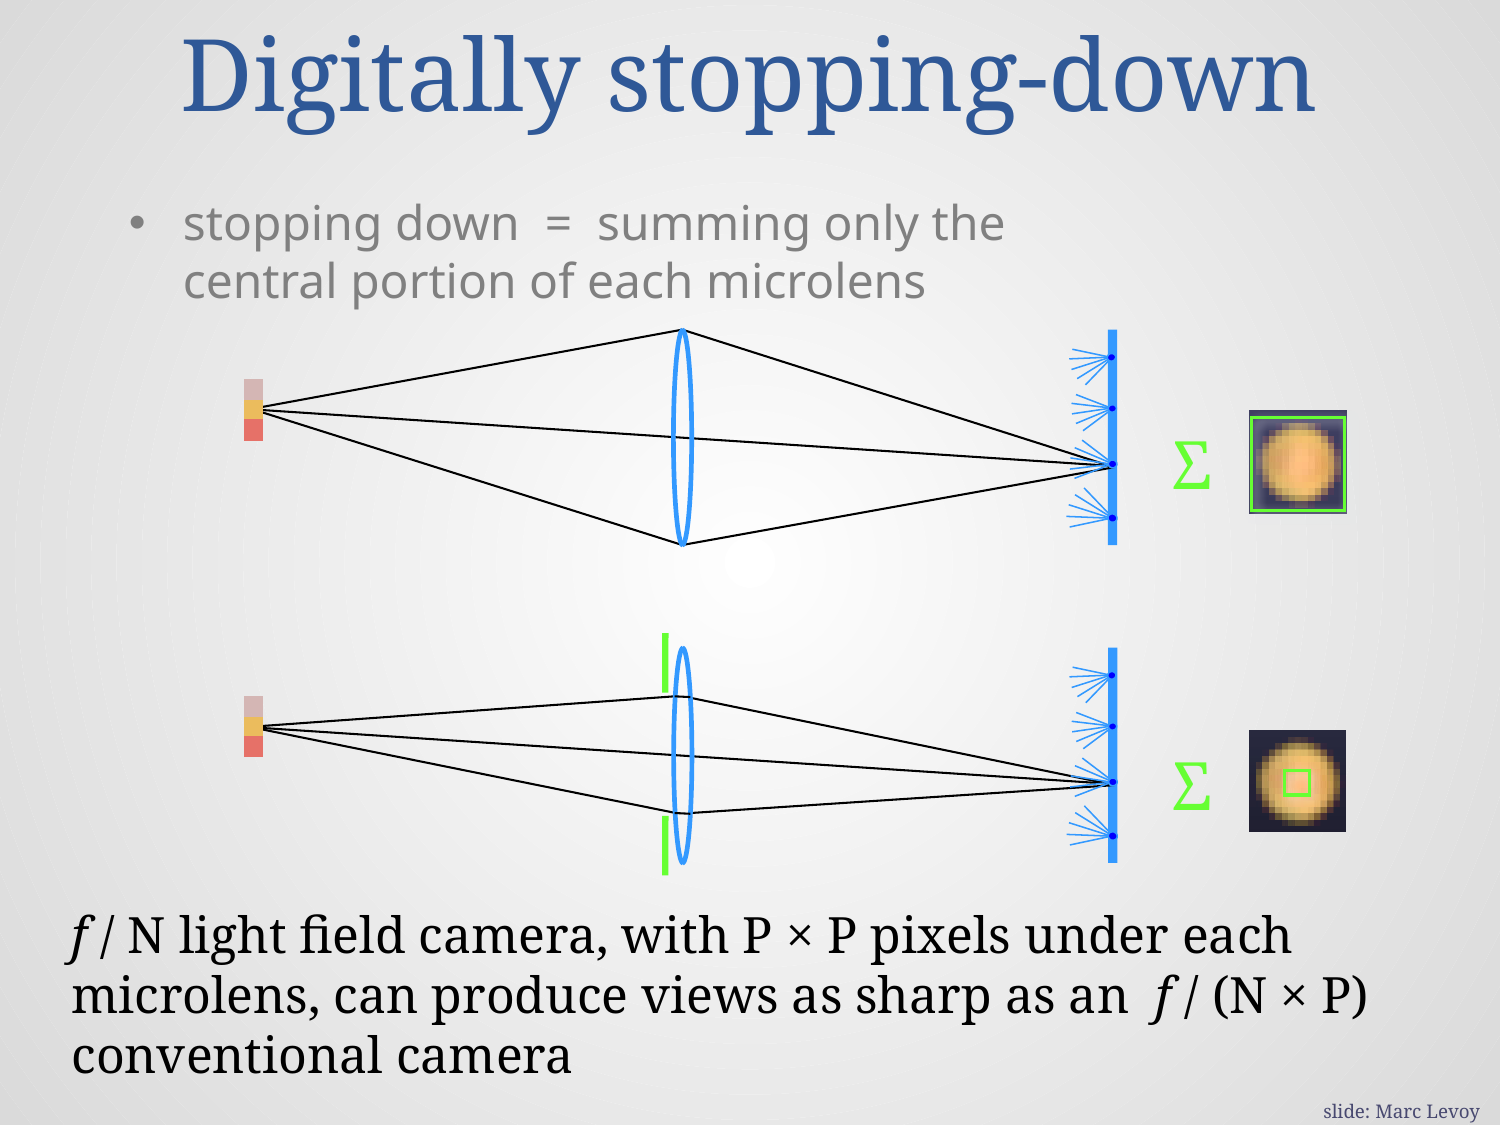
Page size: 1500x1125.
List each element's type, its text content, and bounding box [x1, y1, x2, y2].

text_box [244, 329, 1118, 546]
text_box slide: Marc Levoy [1308, 1092, 1495, 1125]
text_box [244, 632, 1118, 876]
picture [1249, 410, 1347, 514]
list stopping down = summing only the central portion of each microlens [114, 185, 1137, 316]
text_box Σ [1158, 736, 1229, 832]
title Digitally stopping-down [0, 0, 1500, 139]
text_box f / N light field camera, with P × P pixels under each microlens, can produce views as sharp as an f / (N × P) conventional camera [56, 896, 1470, 1125]
text_box Σ [1158, 415, 1229, 511]
picture [1249, 729, 1346, 833]
